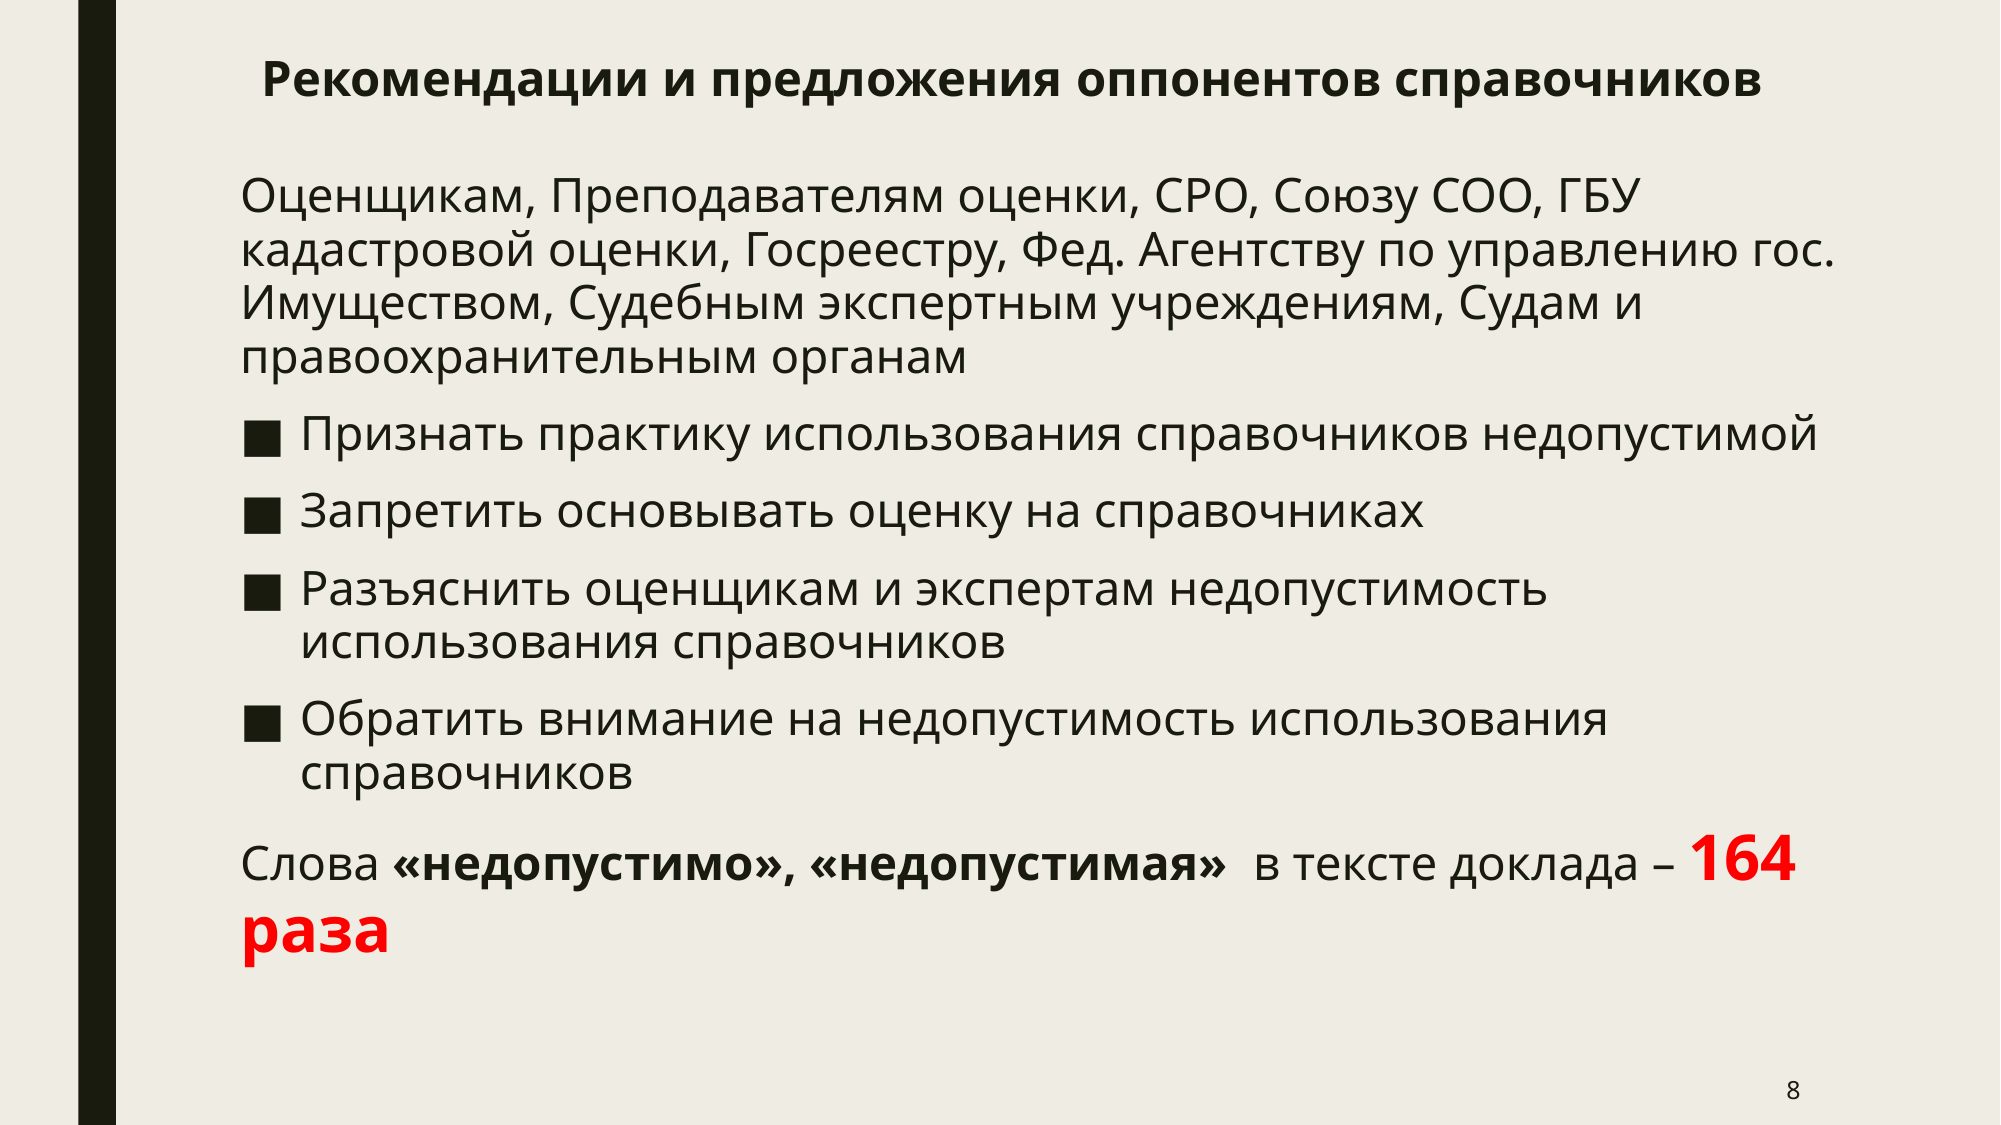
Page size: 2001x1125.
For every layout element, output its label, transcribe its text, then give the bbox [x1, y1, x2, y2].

list Оценщикам, Преподавателям оценки, СРО, Союзу СОО, ГБУ кадастровой оценки, Госреестру, Фед. Агентству по управлению гос. Имуществом, Судебным экспертным учреждениям, Судам и правоохранительным органам Признать практику использования справочников недопустимой Запретить основывать оценку на справочниках Разъяснить оценщикам и экспертам недопустимость использования справочников Обратить внимание на недопустимость использования справочников Слова «недопустимо», «недопустимая» в тексте доклада – 164 раза [225, 162, 1861, 1019]
title Рекомендации и предложения оппонентов справочников [225, 47, 1800, 162]
slide_number 8 [1553, 1058, 1816, 1125]
